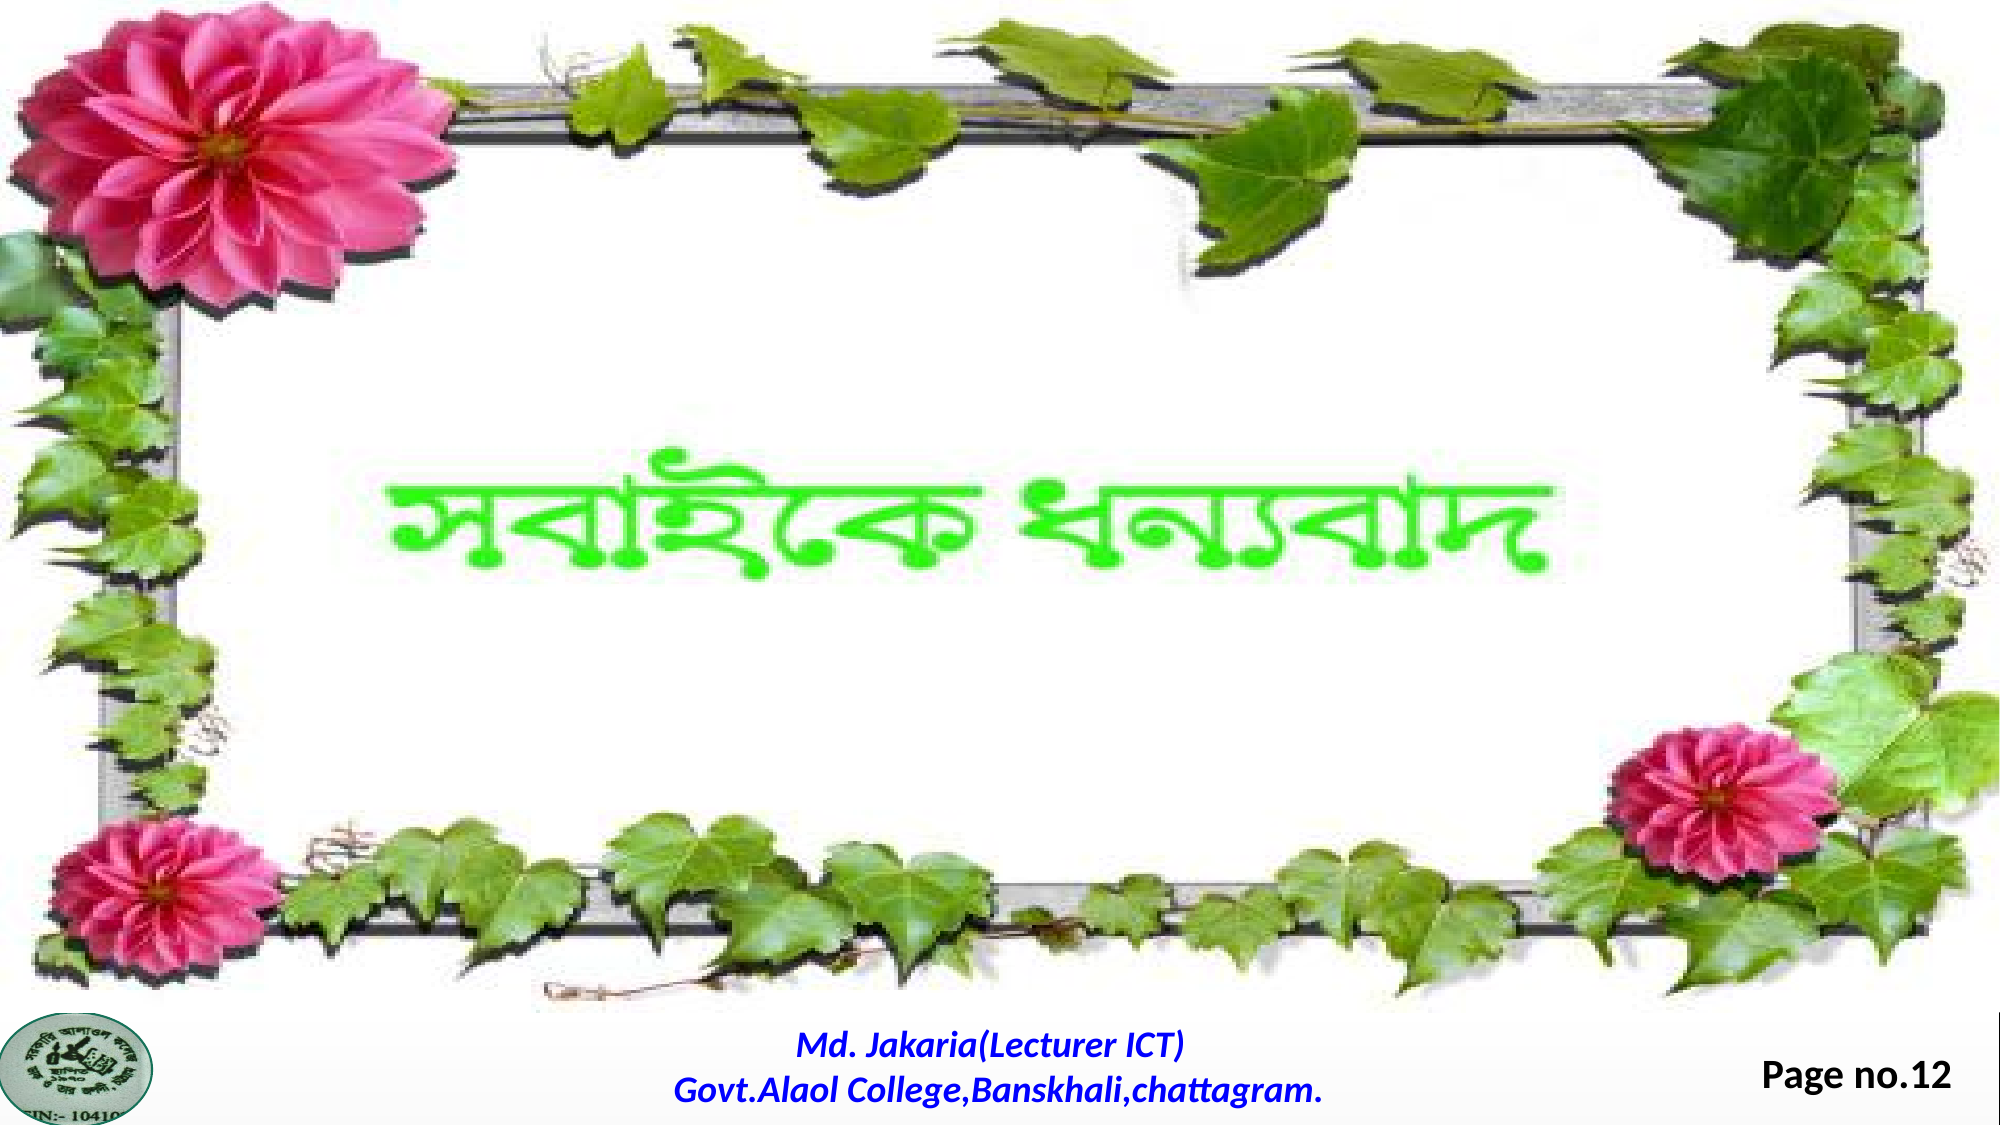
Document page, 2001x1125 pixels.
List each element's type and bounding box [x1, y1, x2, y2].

text_box [0, 1012, 2000, 1125]
text_box [0, 0, 2000, 1012]
